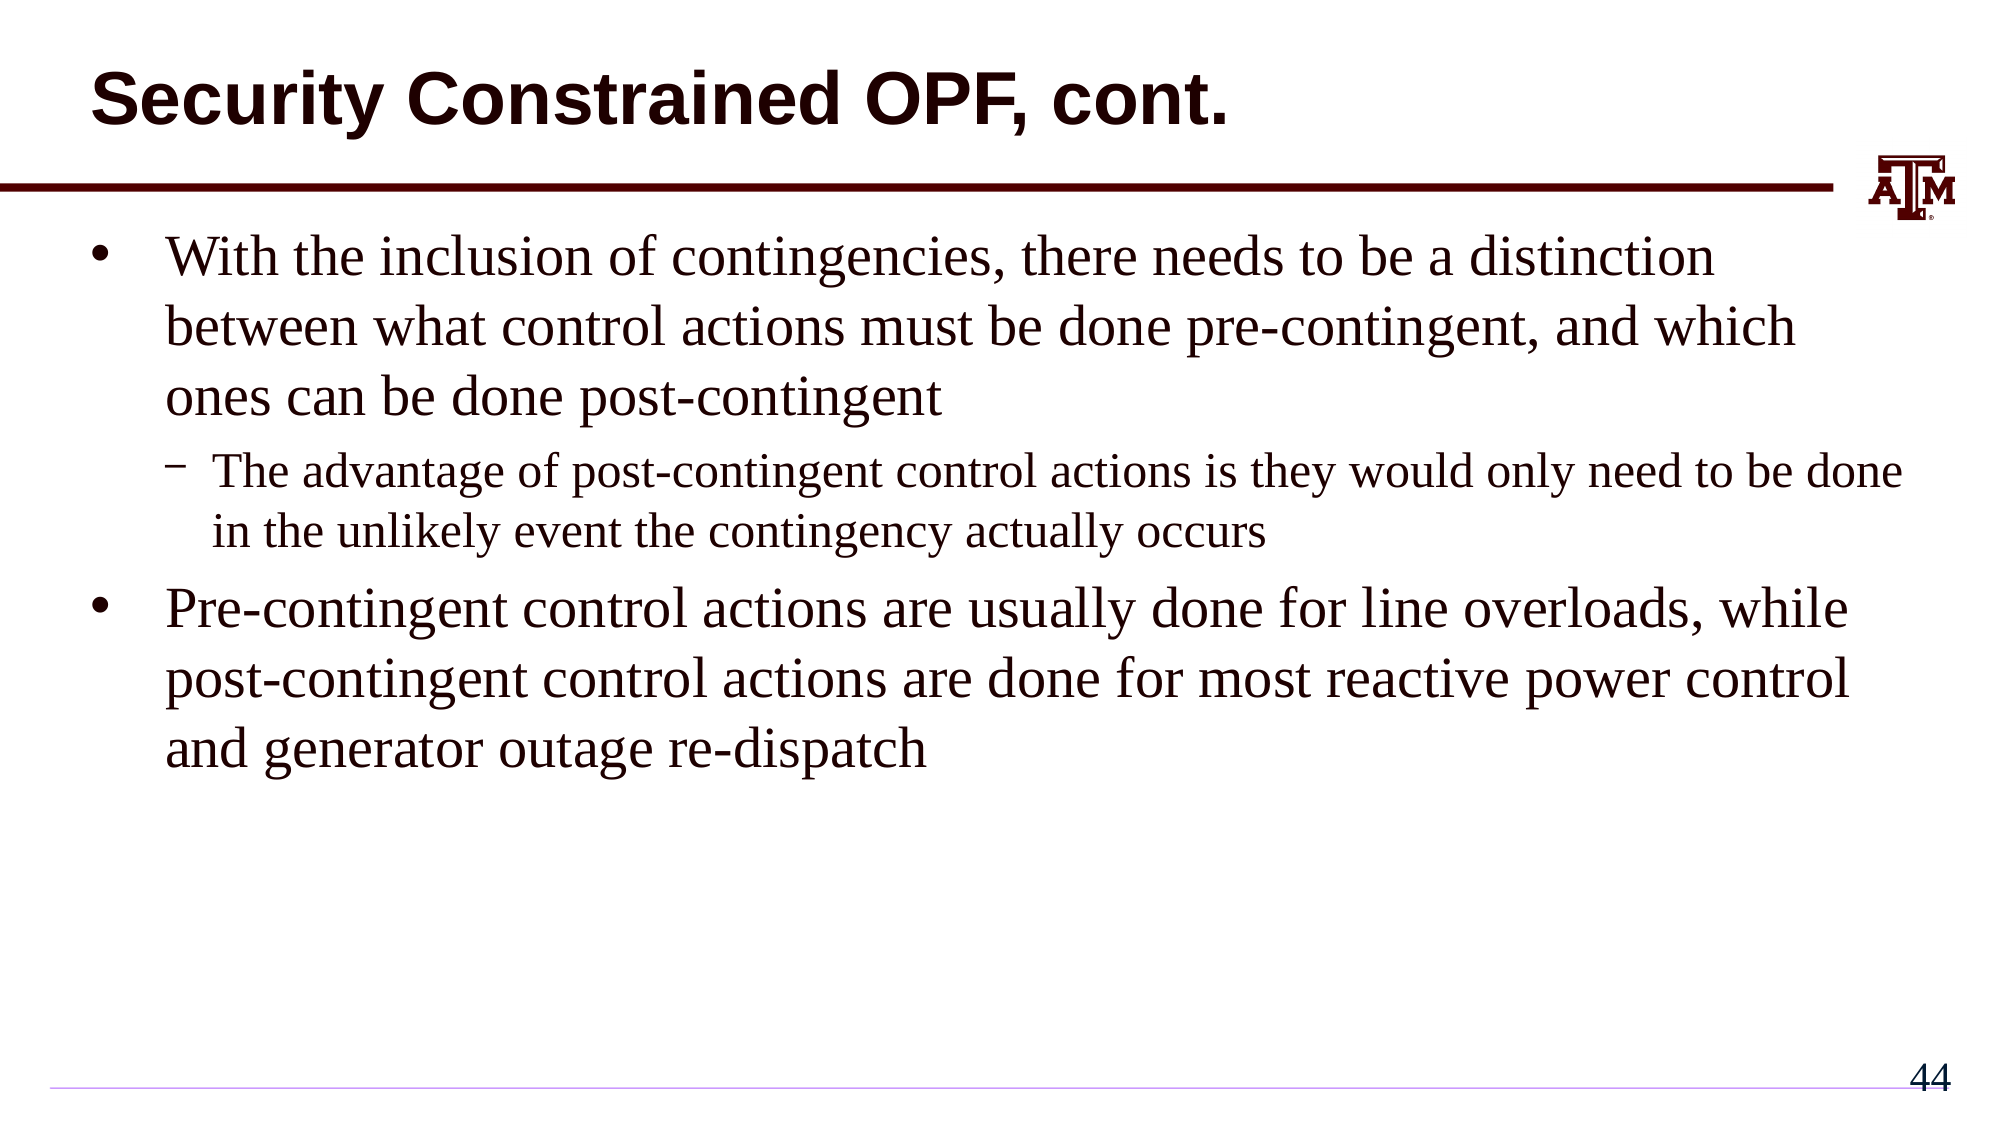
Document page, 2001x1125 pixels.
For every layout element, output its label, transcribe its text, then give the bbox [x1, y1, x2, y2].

list With the inclusion of contingencies, there needs to be a distinction between what control actions must be done pre-contingent, and which ones can be done post-contingent The advantage of post-contingent control actions is they would only need to be done in the unlikely event the contingency actually occurs Pre-contingent control actions are usually done for line overloads, while post-contingent control actions are done for most reactive power control and generator outage re-dispatch [74, 209, 1929, 823]
slide_number 43 [1887, 1037, 1967, 1113]
title Security Constrained OPF, cont. [74, 12, 1909, 188]
picture [1856, 137, 1967, 238]
